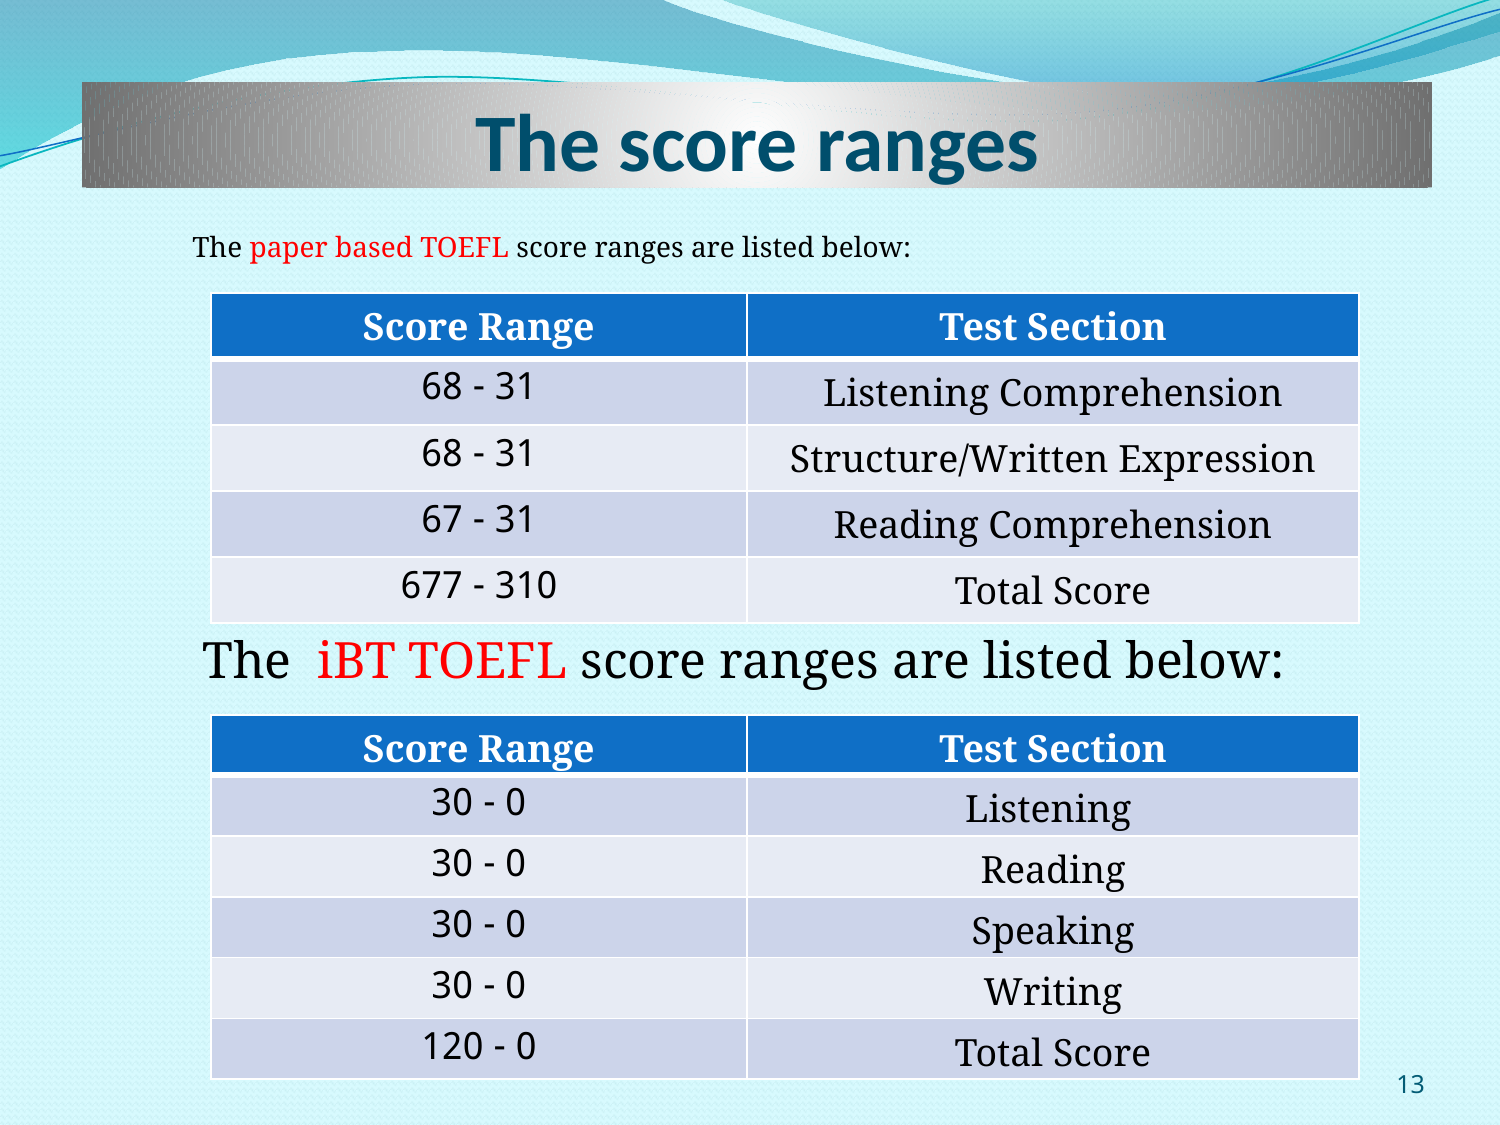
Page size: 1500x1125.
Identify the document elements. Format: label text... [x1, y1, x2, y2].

table_header Score Range [212, 294, 746, 356]
table_cell 0 - 30 [212, 778, 746, 835]
list The paper based TOEFL score ranges are listed below: [152, 222, 1402, 293]
table_cell Structure/Written Expression [748, 426, 1358, 490]
table_cell Total Score [748, 1019, 1358, 1078]
table_cell Listening [748, 778, 1358, 835]
table_cell 31 - 67 [212, 492, 746, 556]
table_cell 0 - 30 [212, 837, 746, 896]
text_box The iBT TOEFL score ranges are listed below: [187, 621, 1360, 696]
slide_number 13 [1299, 1042, 1425, 1103]
table_cell 0 - 120 [212, 1019, 746, 1078]
table_cell 31 - 68 [212, 426, 746, 490]
table_cell 0 - 30 [212, 898, 746, 957]
table_cell Reading Comprehension [748, 492, 1358, 556]
table_cell Listening Comprehension [748, 362, 1358, 424]
table_cell 0 - 30 [212, 958, 746, 1018]
table_cell Writing [748, 958, 1358, 1018]
table_header Test Section [748, 716, 1358, 772]
table_header Test Section [748, 294, 1358, 356]
title The score ranges [82, 82, 1432, 188]
table_cell Reading [748, 837, 1358, 896]
table_header Score Range [212, 716, 746, 772]
table_cell 31 - 68 [212, 362, 746, 424]
table_cell Speaking [748, 898, 1358, 957]
table_cell Total Score [748, 558, 1358, 621]
table_cell 310 - 677 [212, 558, 746, 621]
